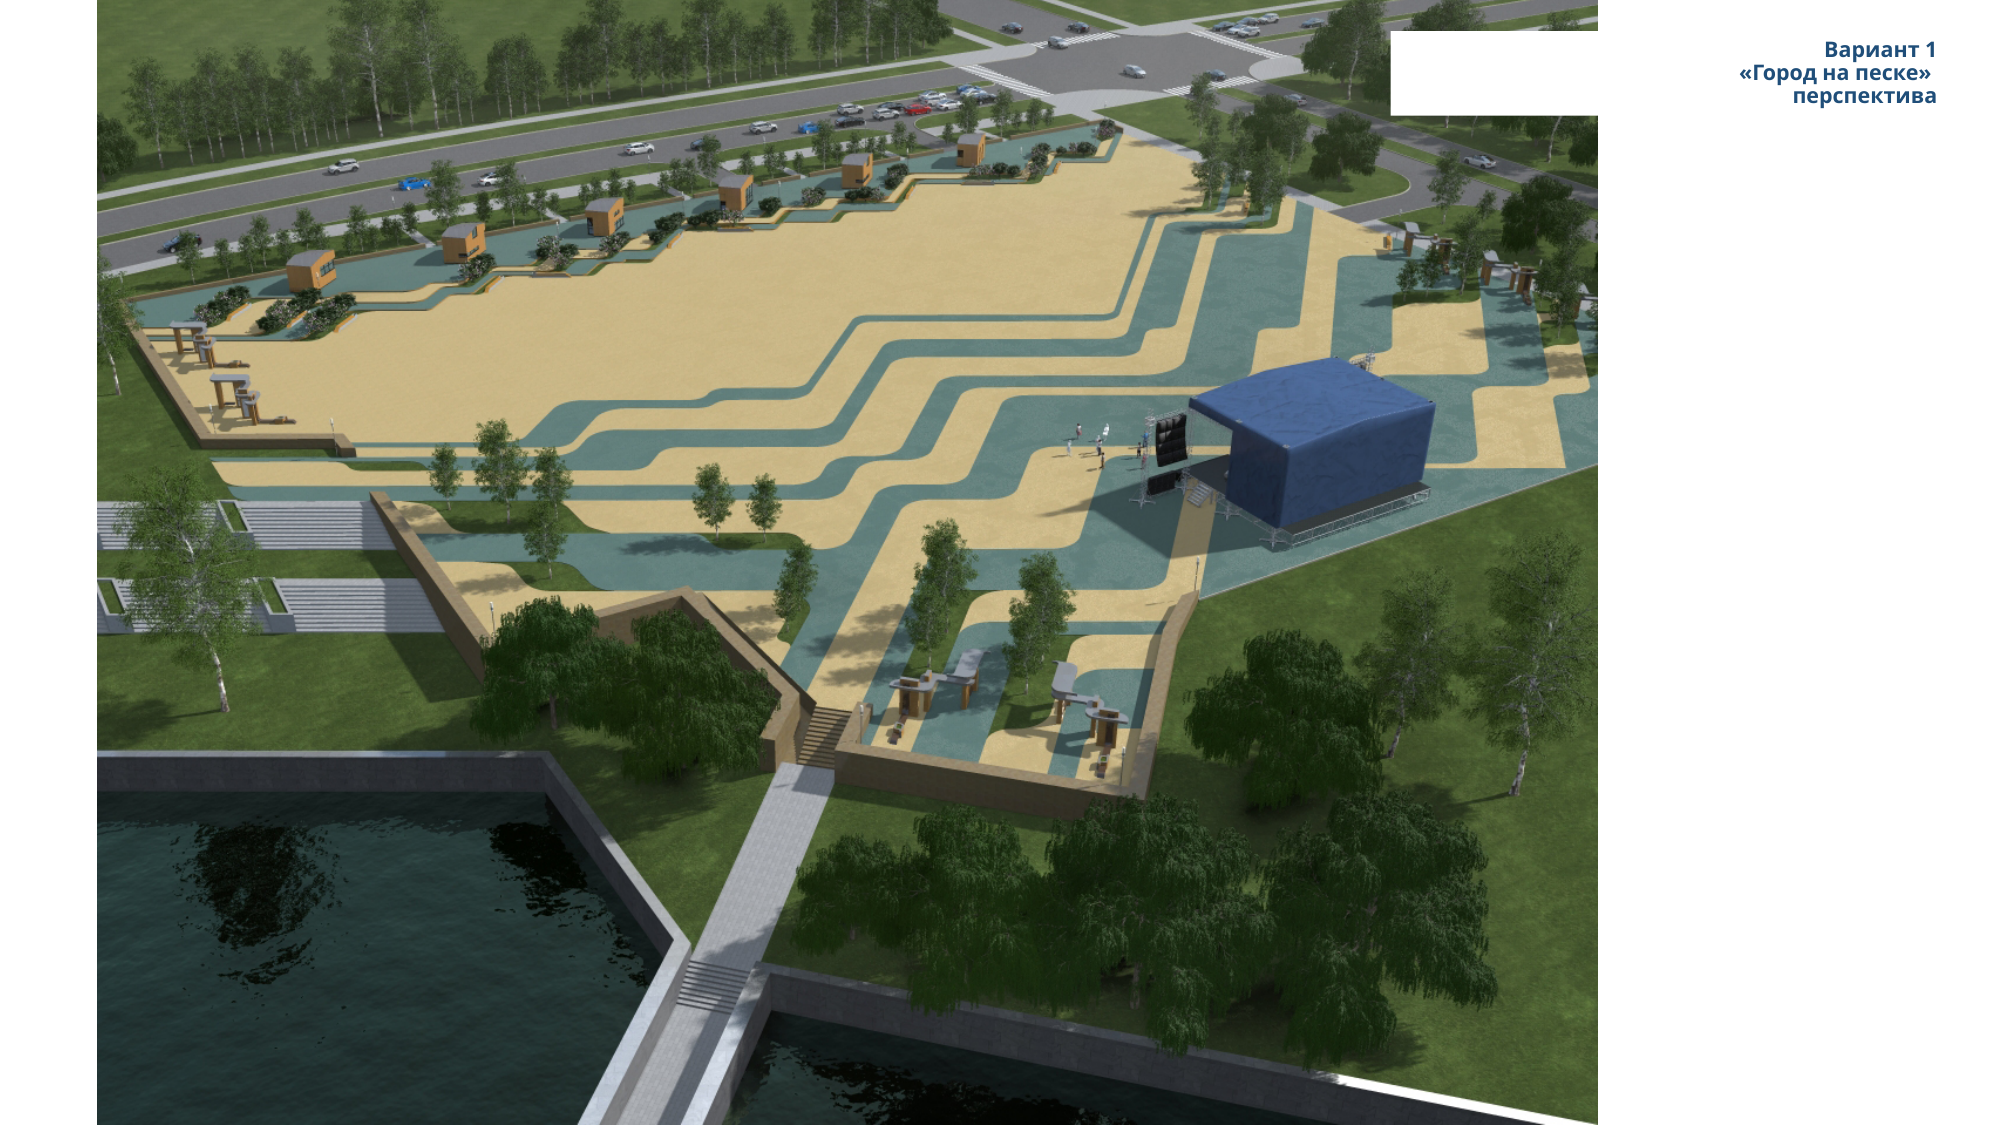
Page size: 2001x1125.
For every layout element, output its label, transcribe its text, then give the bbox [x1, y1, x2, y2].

text_box Вариант 1 «Город на песке» перспектива [1598, 31, 1953, 116]
picture [97, 0, 1598, 1125]
